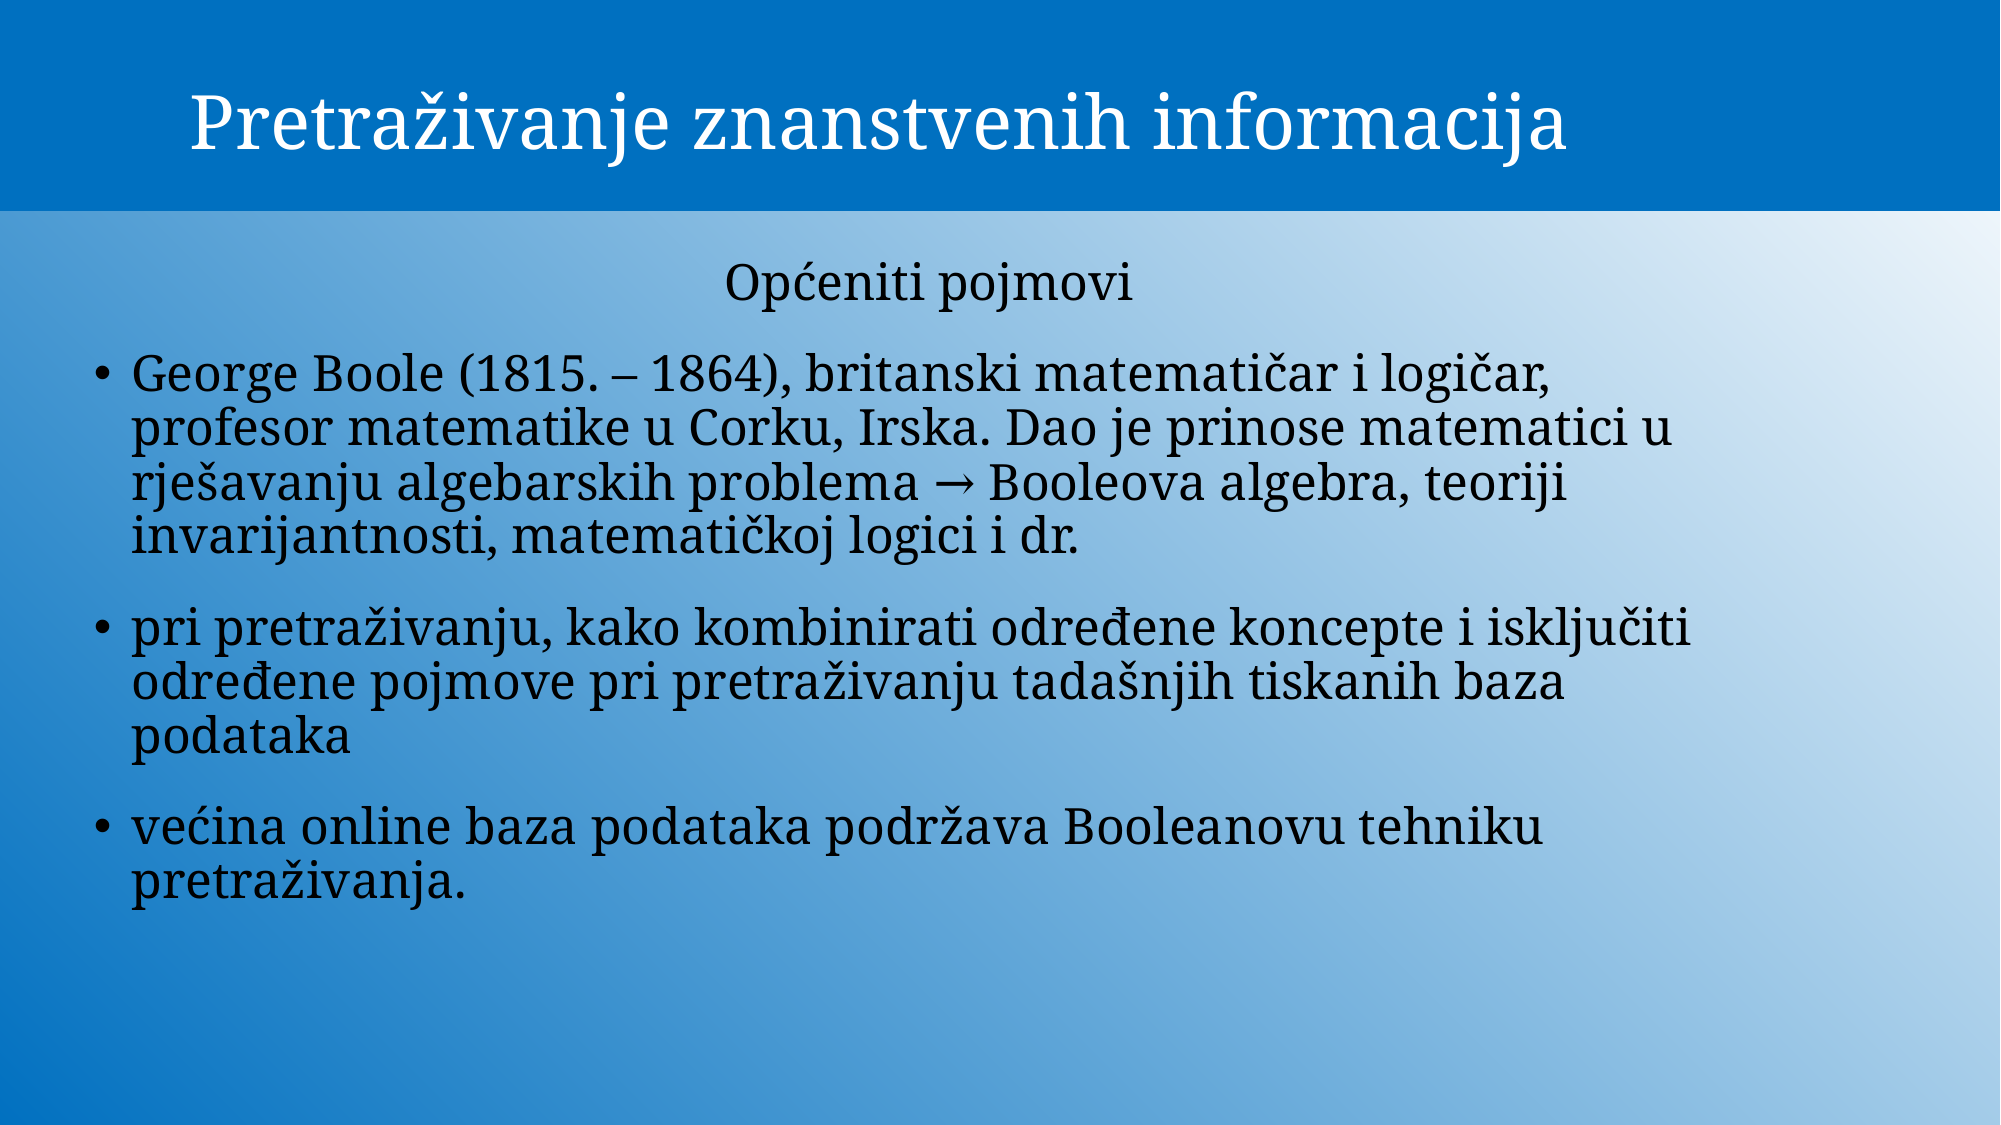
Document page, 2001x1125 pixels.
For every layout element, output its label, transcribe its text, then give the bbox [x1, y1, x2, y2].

title Pretraživanje znanstvenih informacija [174, 16, 1825, 234]
list Općeniti pojmovi George Boole (1815. – 1864), britanski matematičar i logičar, profesor matematike u Corku, Irska. Dao je prinose matematici u rješavanju algebarskih problema → Booleova algebra, teoriji invarijantnosti, matematičkoj logici i dr. pri pretraživanju, kako kombinirati određene koncepte i isključiti određene pojmove pri pretraživanju tadašnjih tiskanih baza podataka većina online baza podataka podržava Booleanovu tehniku pretraživanja. [78, 249, 1780, 1050]
text_box [0, 0, 2000, 211]
